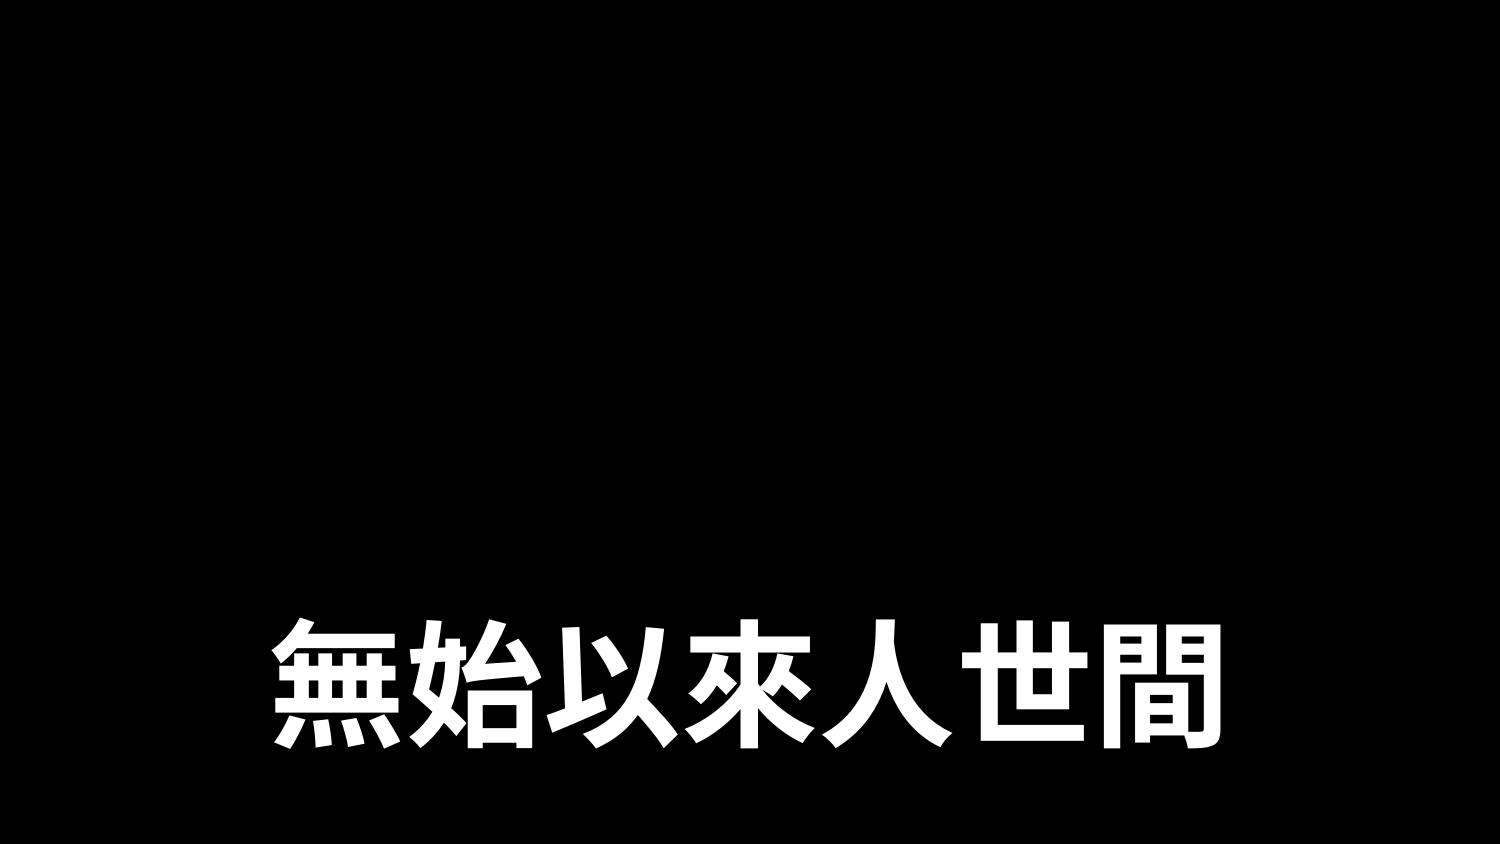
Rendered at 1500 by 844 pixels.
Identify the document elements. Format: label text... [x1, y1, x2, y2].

title 無始以來人世間 [75, 610, 1425, 752]
